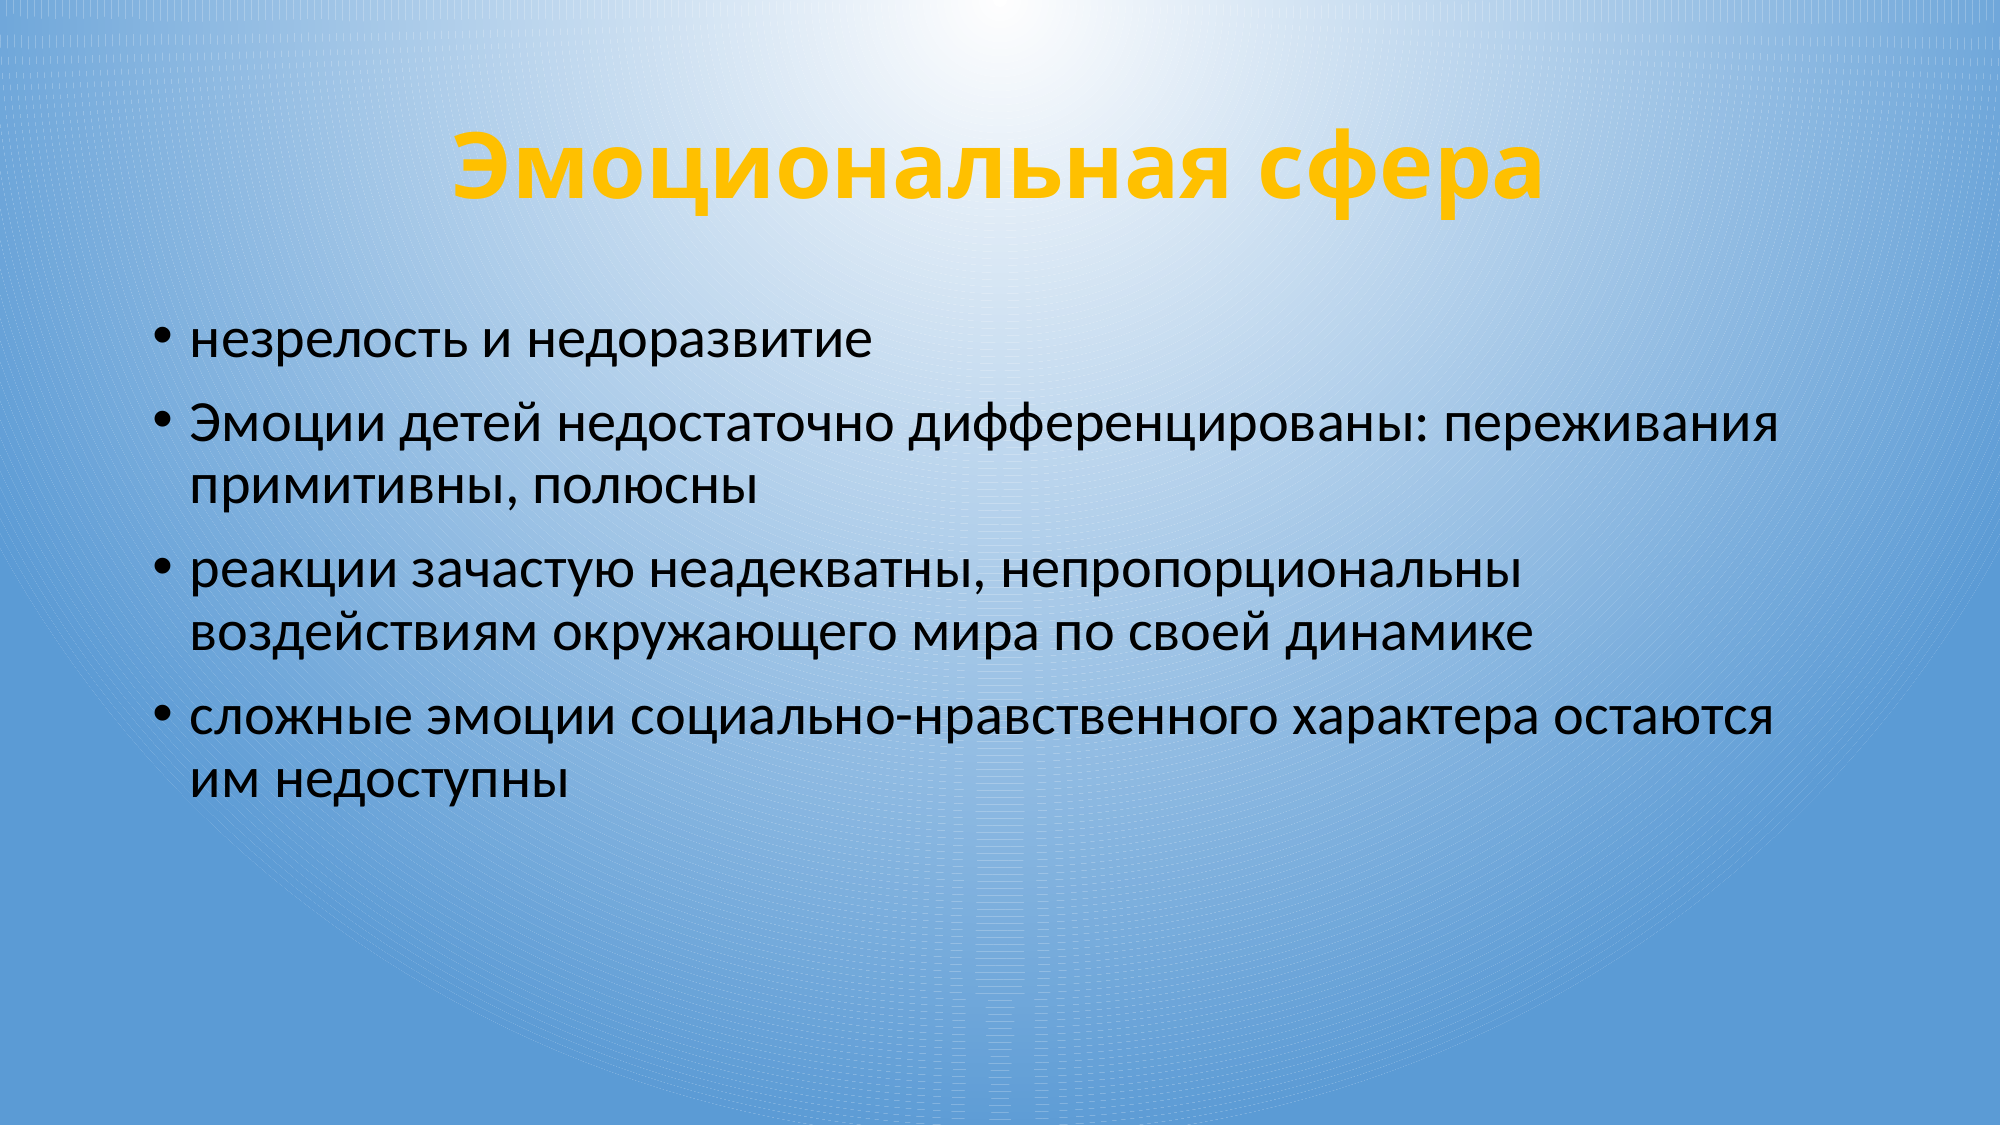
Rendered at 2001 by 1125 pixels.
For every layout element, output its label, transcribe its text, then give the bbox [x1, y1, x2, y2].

list незрелость и недоразвитие Эмоции детей недостаточно дифференцированы: переживания примитивны, полюсны реакции зачастую неадекватны, непропорциональны воздействиям окружающего мира по своей динамике сложные эмоции социально-нравственного характера остаются им недоступны [137, 299, 1863, 1014]
title Эмоциональная сфера [137, 59, 1863, 278]
